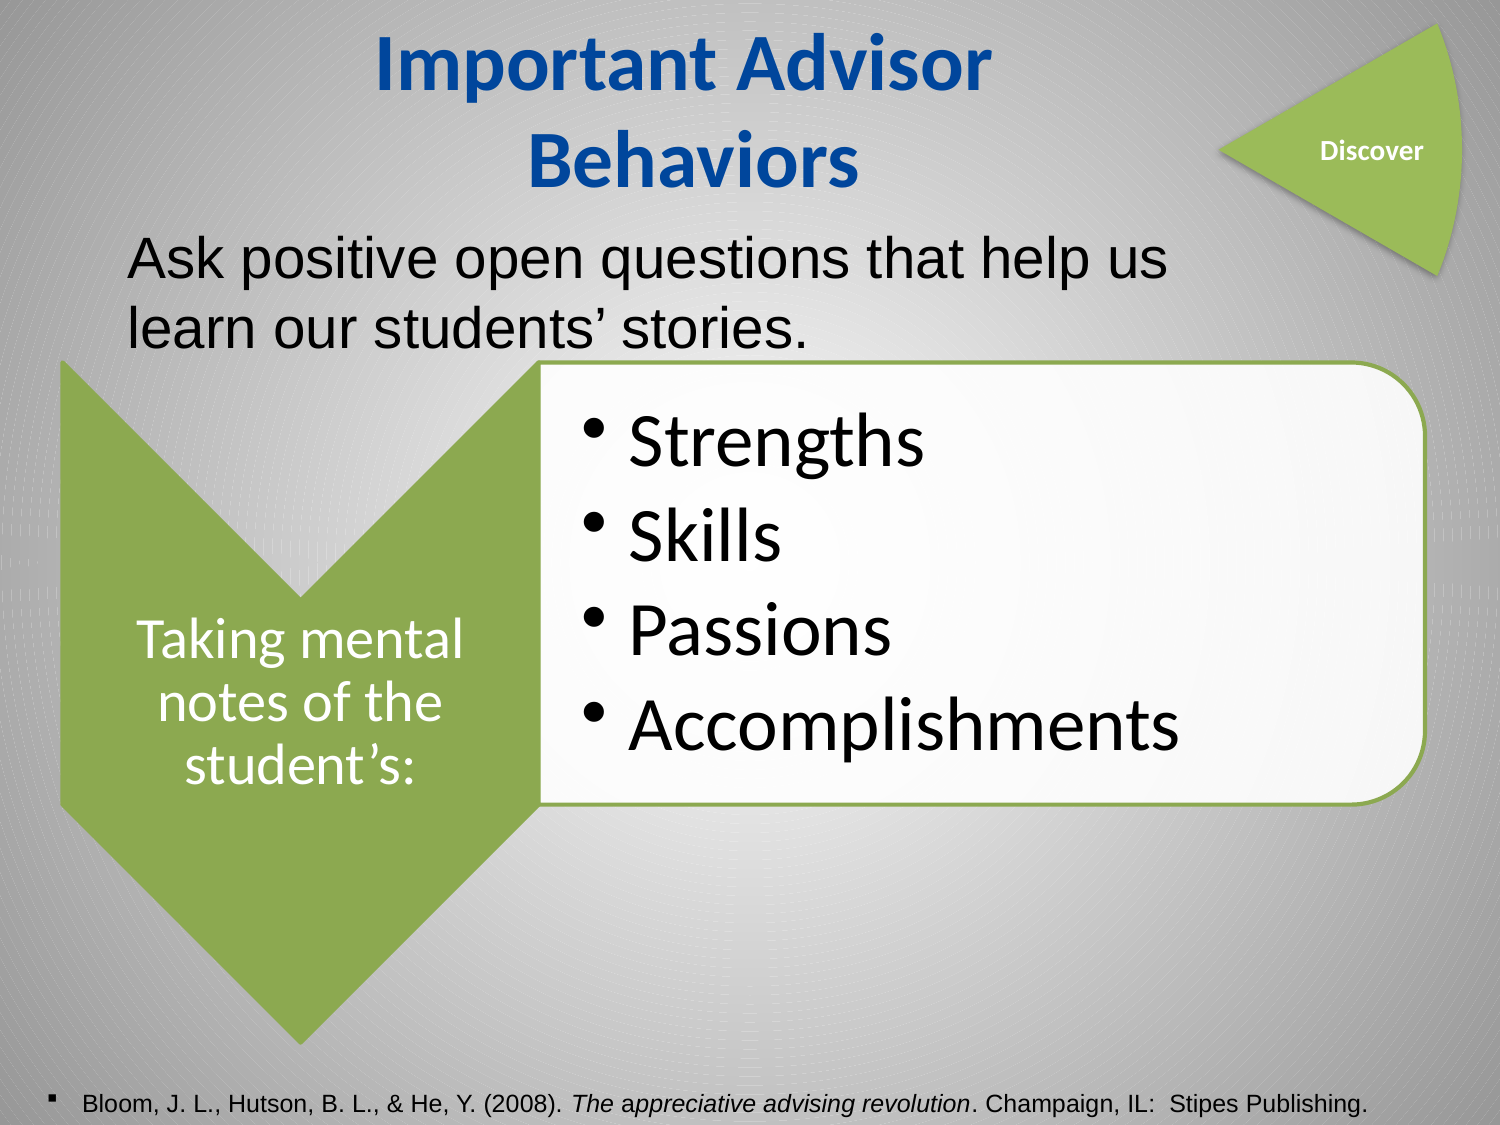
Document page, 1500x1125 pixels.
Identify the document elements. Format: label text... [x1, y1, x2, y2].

text_box Bloom, J. L., Hutson, B. L., & He, Y. (2008). The appreciative advising revolution. Champaign, IL: Stipes Publishing. [0, 1085, 1500, 1125]
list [62, 362, 1426, 1043]
text_box Ask positive open questions that help us learn our students’ stories. [112, 212, 969, 360]
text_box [974, 0, 1463, 438]
title Important Advisor Behaviors [0, 0, 969, 213]
